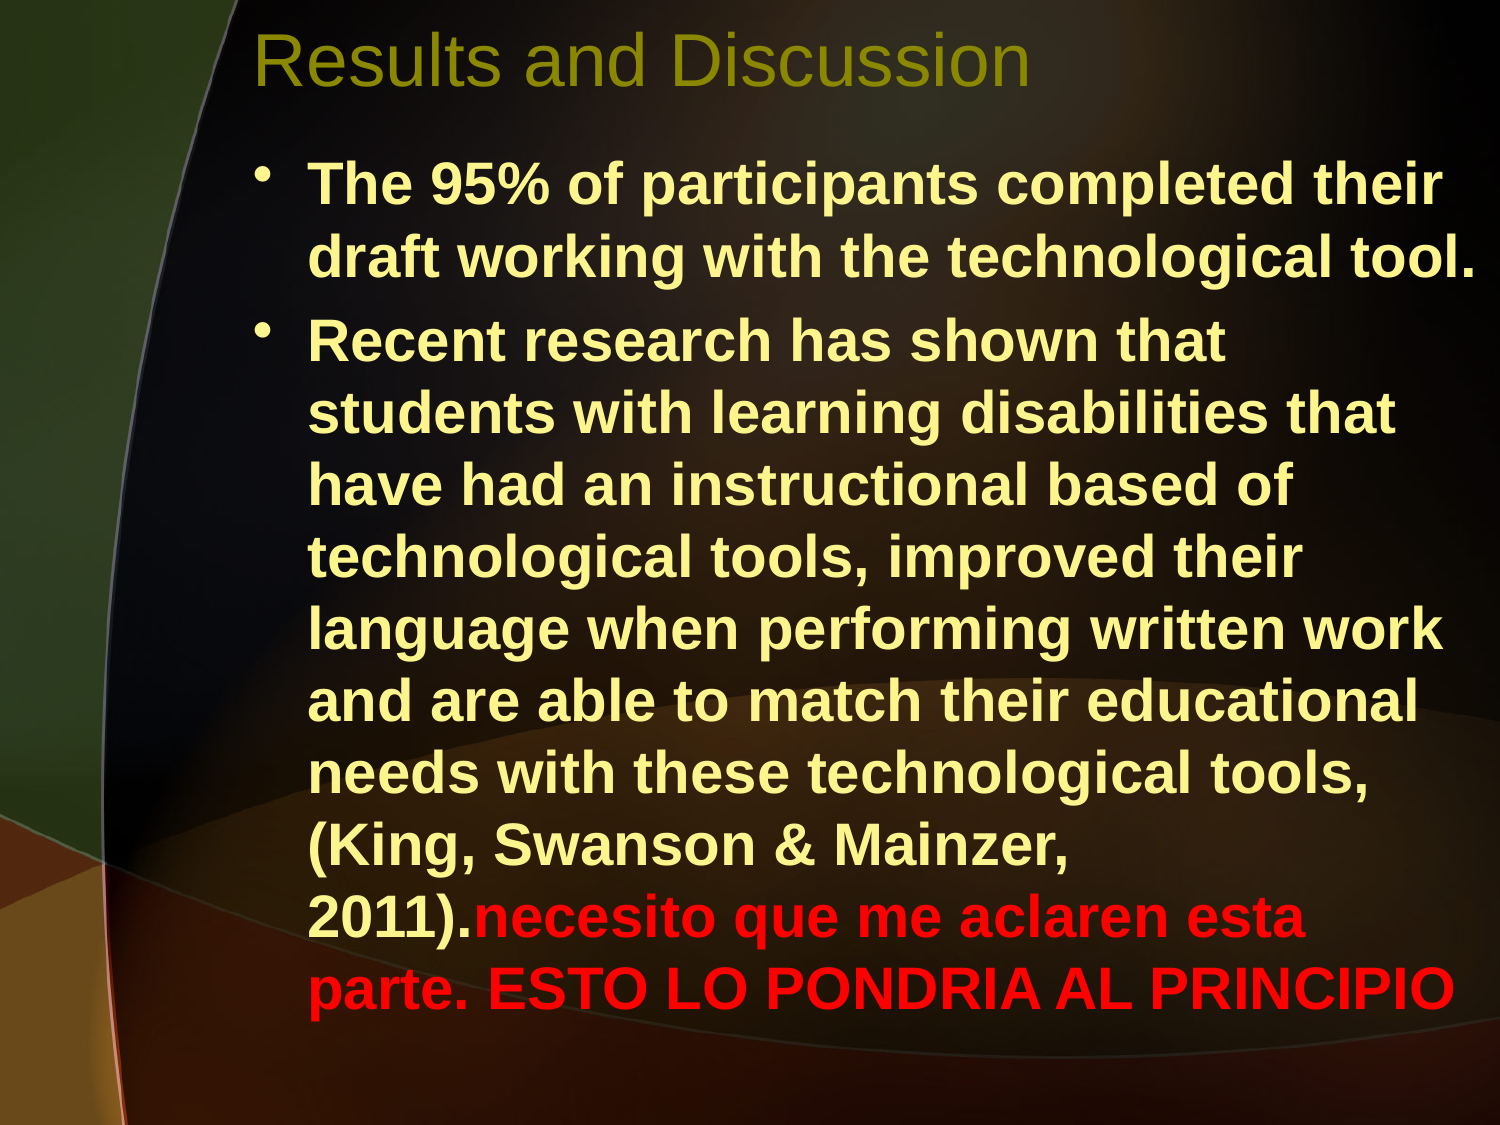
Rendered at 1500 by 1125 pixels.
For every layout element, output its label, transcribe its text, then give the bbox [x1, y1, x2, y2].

picture [0, 0, 1500, 1125]
list The 95% of participants completed their draft working with the technological tool. Recent research has shown that students with learning disabilities that have had an instructional based of technological tools, improved their language when performing written work and are able to match their educational needs with these technological tools, (King, Swanson & Mainzer, 2011).necesito que me aclaren esta parte. ESTO LO PONDRIA AL PRINCIPIO [237, 137, 1500, 1063]
title Results and Discussion [237, 0, 1500, 113]
